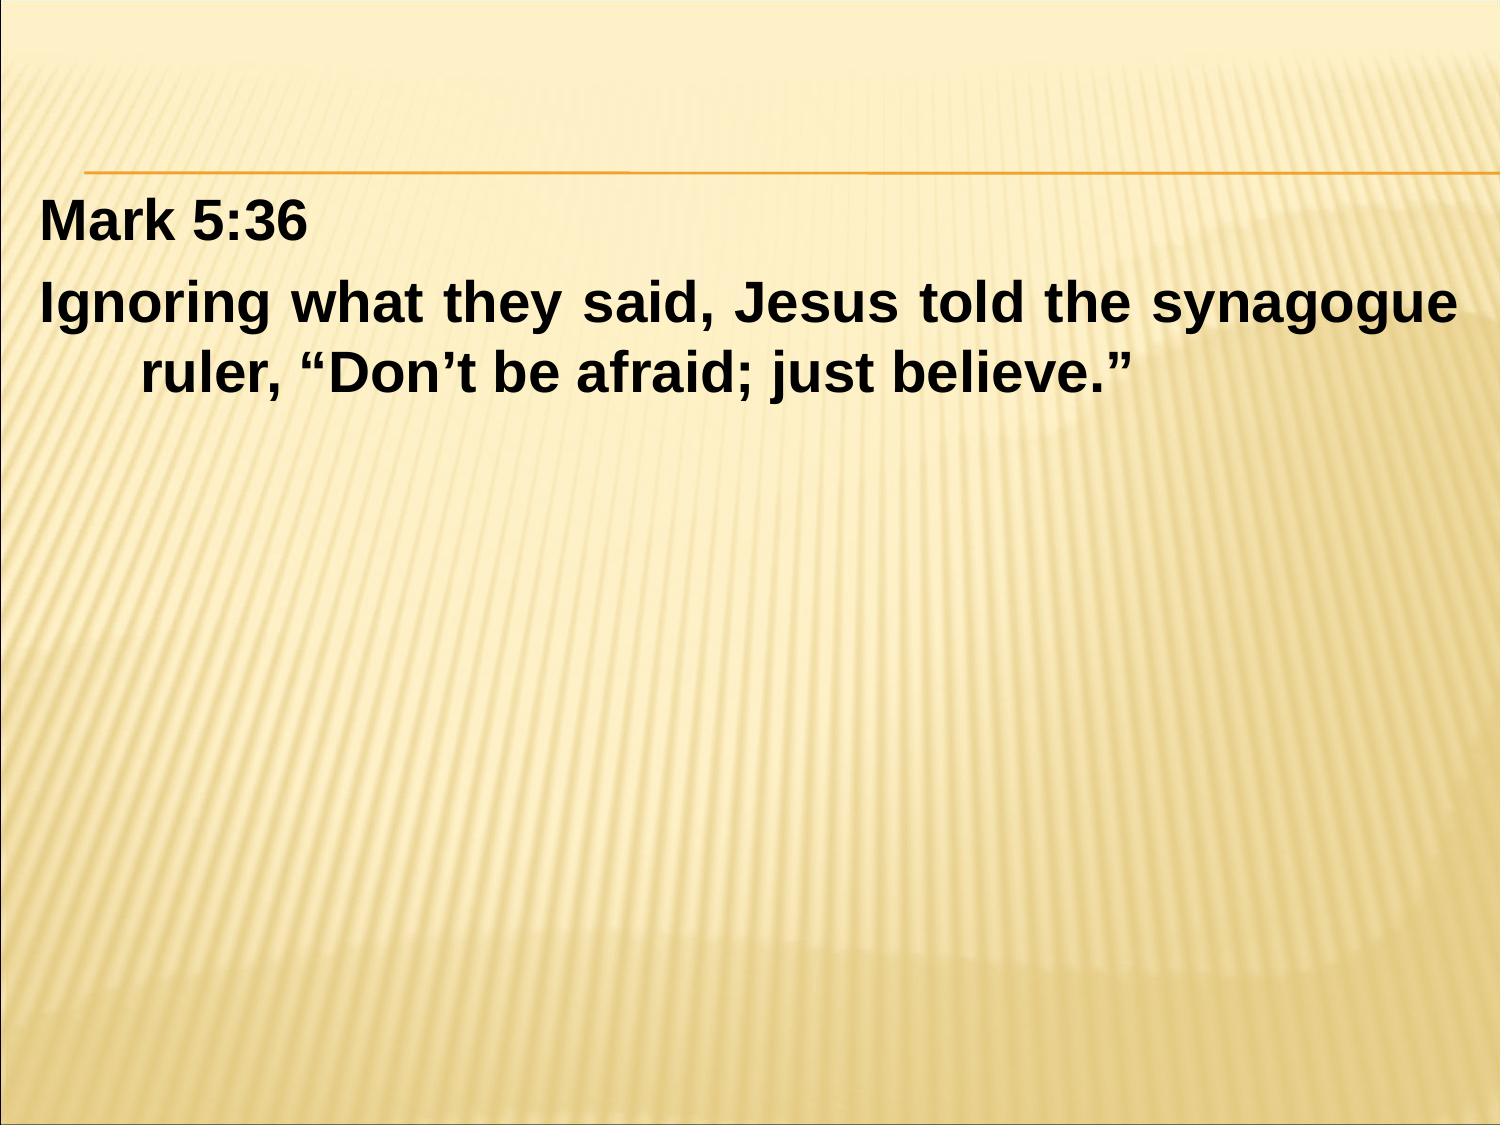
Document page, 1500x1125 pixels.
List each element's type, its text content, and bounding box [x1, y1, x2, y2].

list Mark 5:36 Ignoring what they said, Jesus told the synagogue ruler, “Don’t be afraid; just believe.” [24, 174, 1475, 1013]
picture [0, 0, 1500, 1125]
